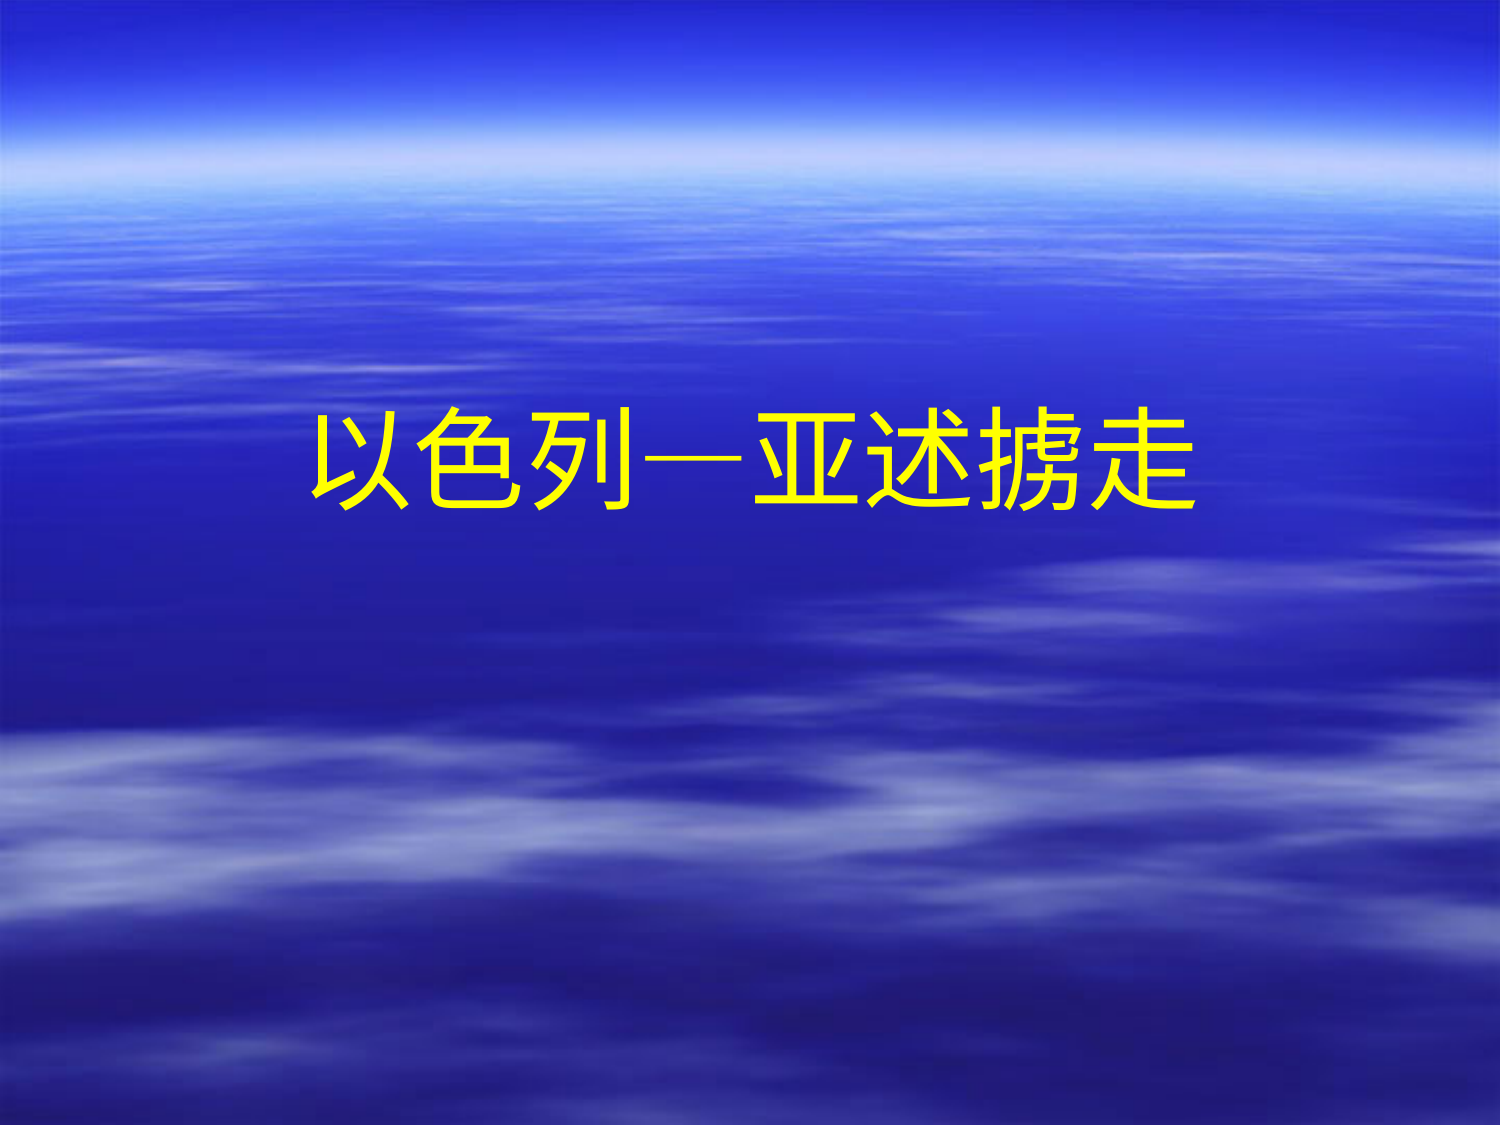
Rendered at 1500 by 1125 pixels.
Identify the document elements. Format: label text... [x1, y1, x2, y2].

title 以色列—亚述掳走 [112, 324, 1388, 588]
picture [0, 0, 1500, 1125]
